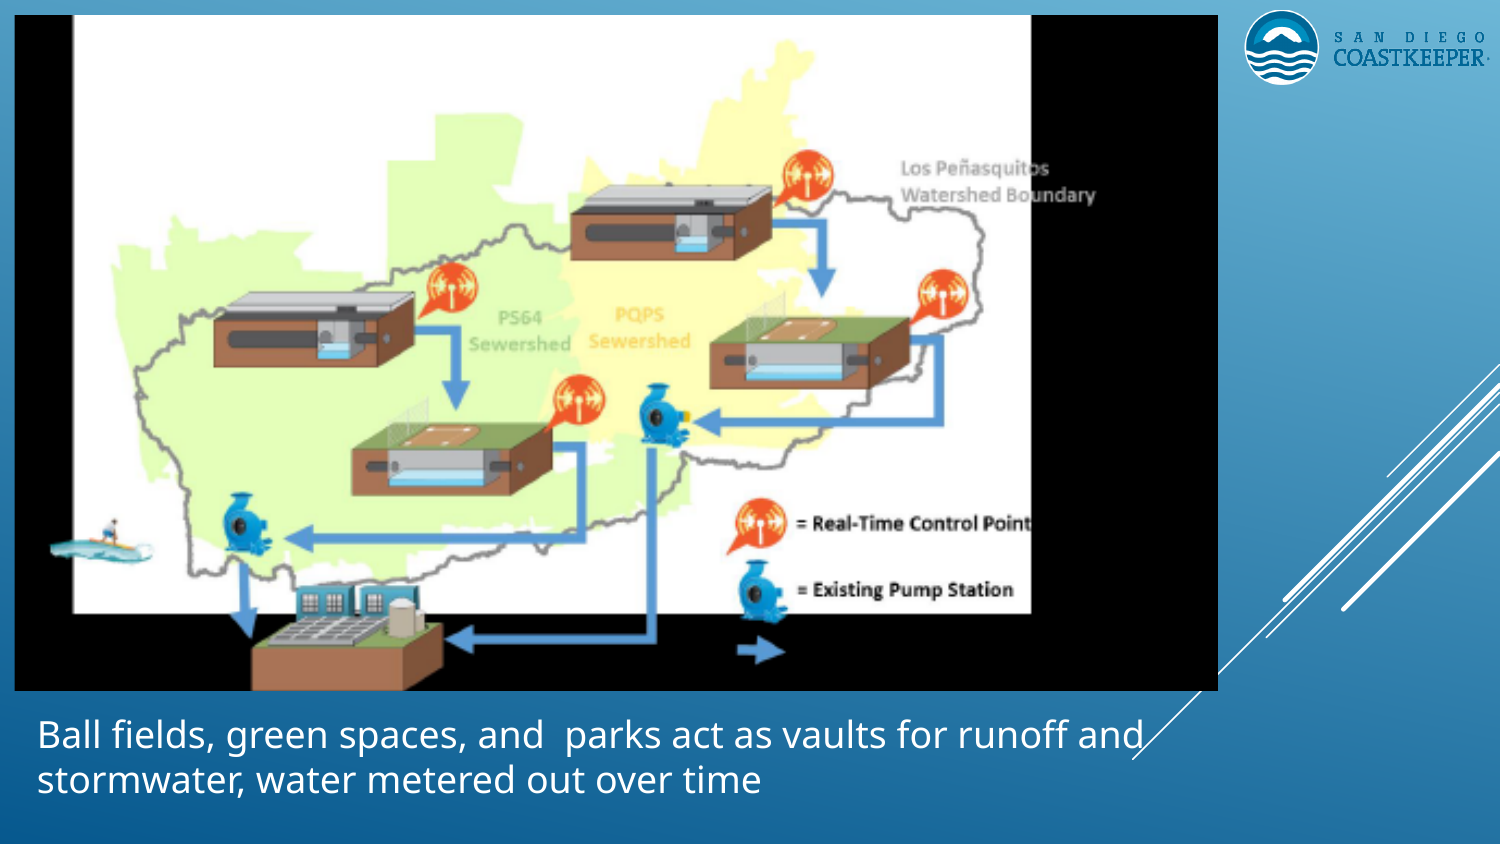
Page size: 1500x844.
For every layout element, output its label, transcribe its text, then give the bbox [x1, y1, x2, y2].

picture [1244, 10, 1490, 85]
picture [14, 15, 1219, 691]
text_box Ball fields, green spaces, and parks act as vaults for runoff and stormwater, water metered out over time [22, 703, 1245, 809]
